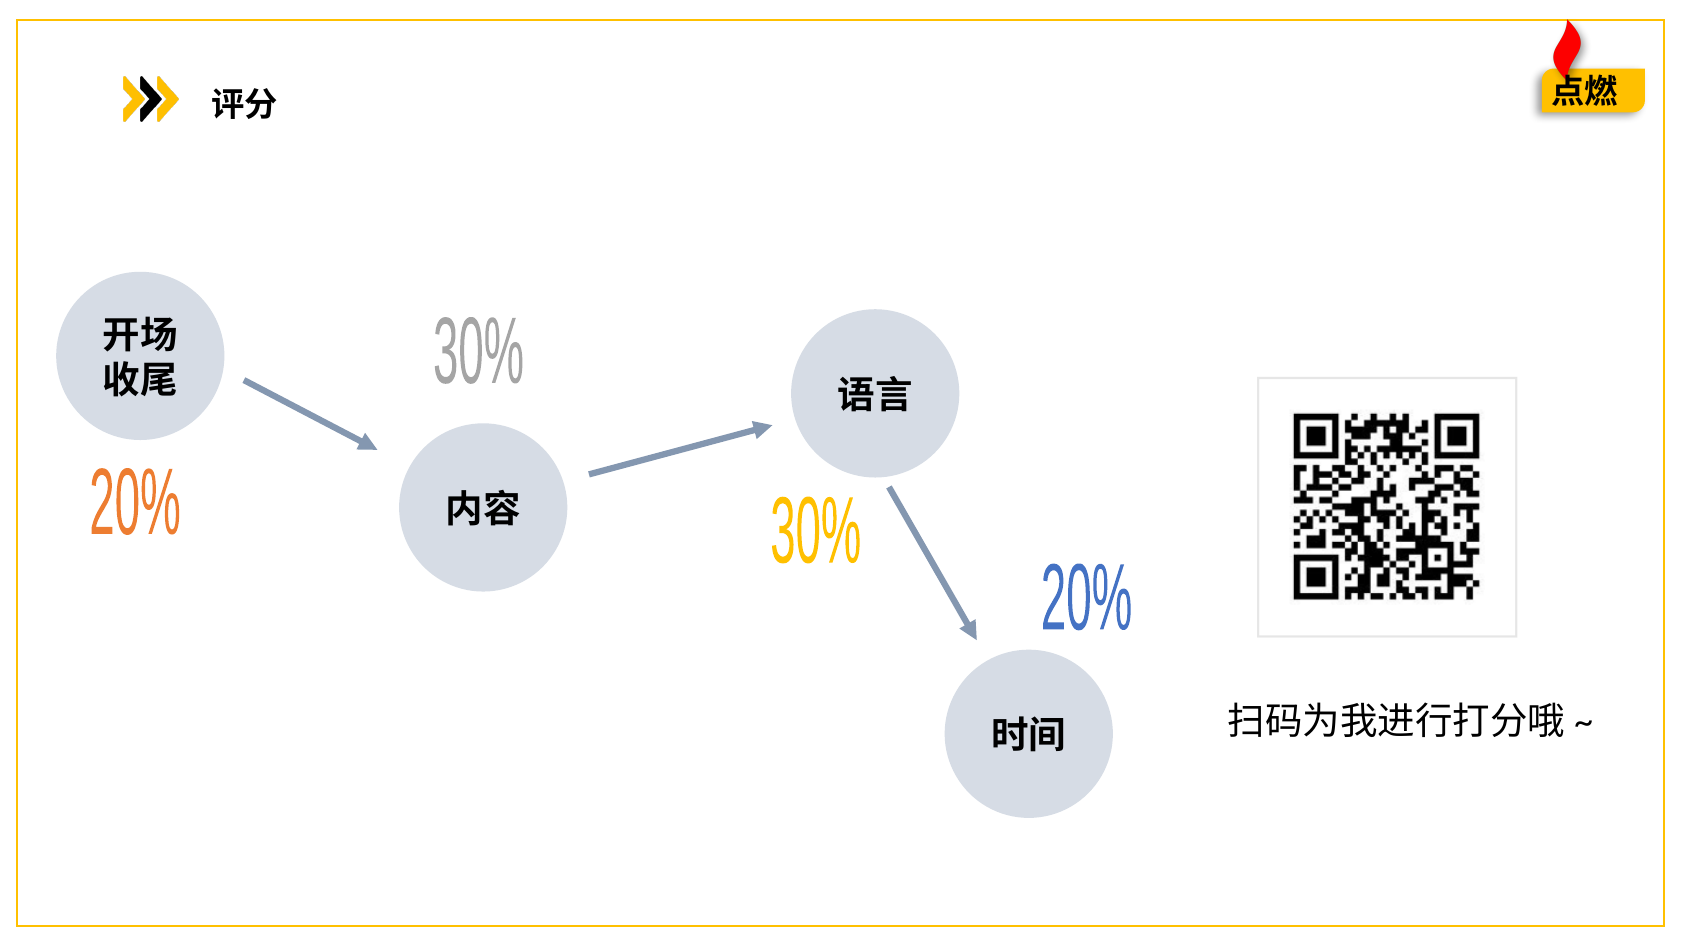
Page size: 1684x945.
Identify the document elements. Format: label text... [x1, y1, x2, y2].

text_box 评分 [196, 76, 293, 131]
text_box 时间 [944, 649, 1113, 818]
text_box [16, 19, 1665, 927]
text_box 内容 [399, 423, 568, 592]
picture [1256, 365, 1527, 643]
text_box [888, 486, 977, 641]
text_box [243, 380, 378, 450]
text_box 扫码为我进行打分哦~ [1213, 689, 1608, 750]
text_box 开场收尾 [56, 271, 225, 441]
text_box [123, 76, 180, 122]
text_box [1536, 19, 1645, 118]
text_box 语言 [791, 309, 960, 478]
